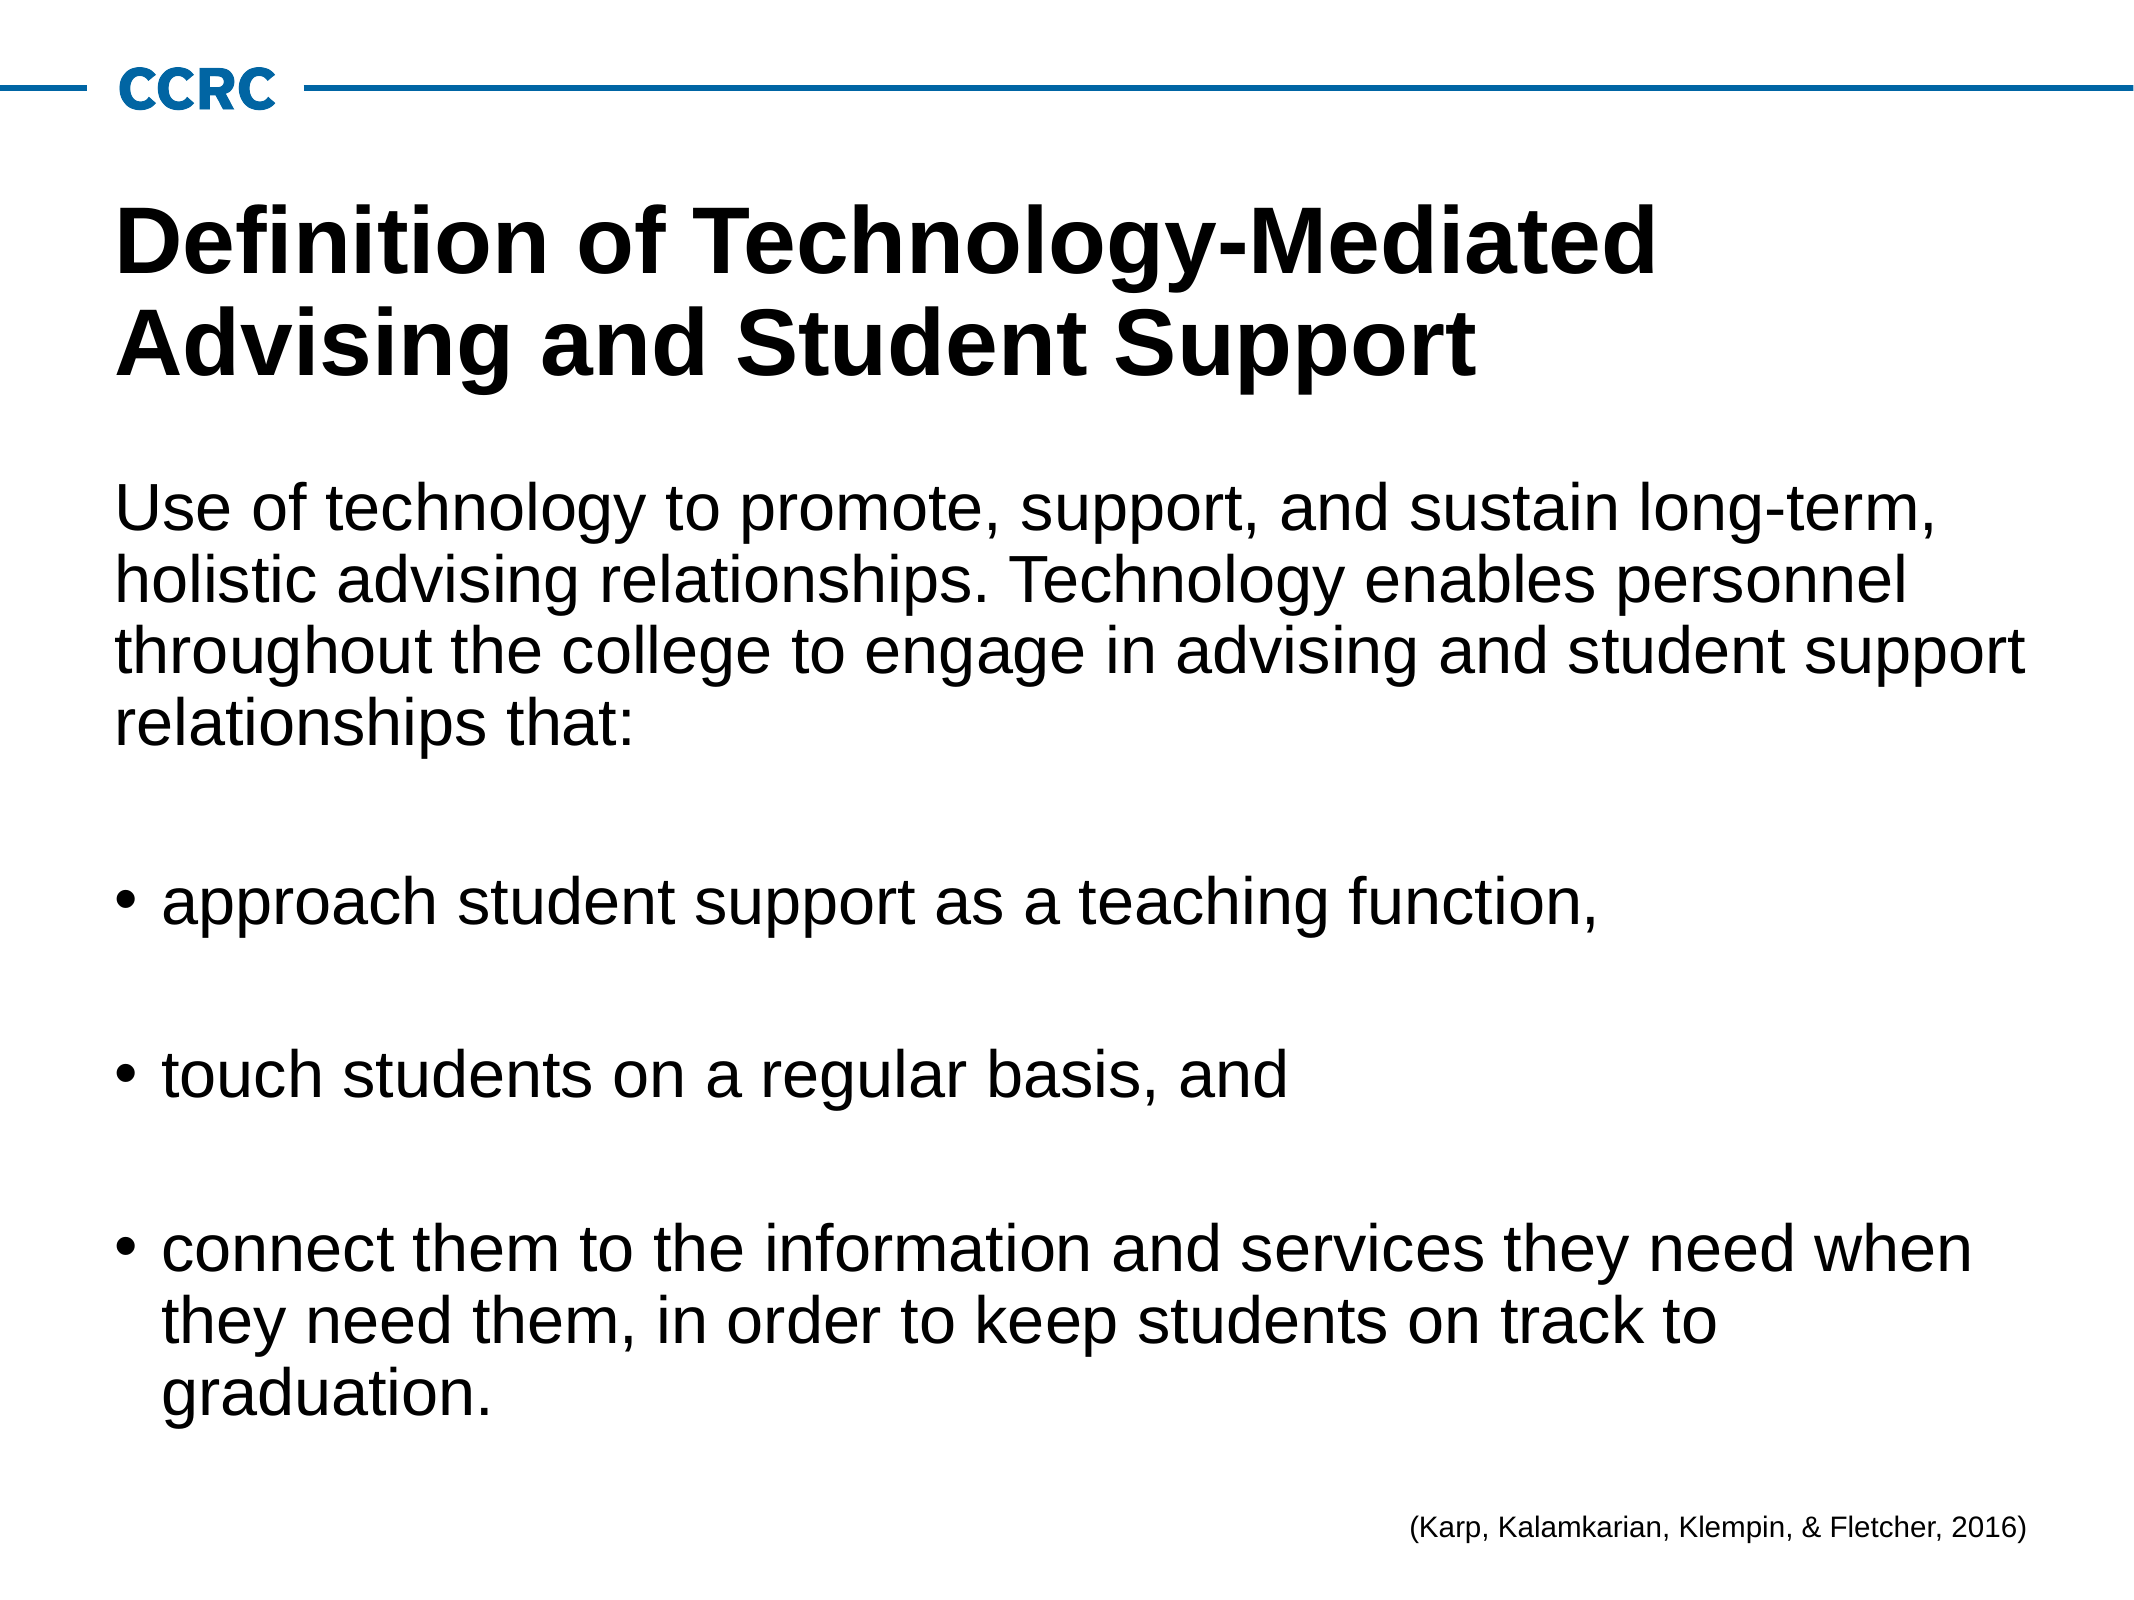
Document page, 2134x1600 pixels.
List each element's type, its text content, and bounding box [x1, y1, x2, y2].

picture [114, 61, 281, 116]
title Definition of Technology-Mediated Advising and Student Support [99, 176, 2051, 506]
list (Karp, Kalamkarian, Klempin, & Fletcher, 2016) [99, 1497, 2051, 1583]
list Use of technology to promote, support, and sustain long-term, holistic advising relationships. Technology enables personnel throughout the college to engage in advising and student support relationships that: approach student support as a teaching function, touch students on a regular basis, and connect them to the information and services they need when they need them, in order to keep students on track to graduation. [99, 362, 2052, 773]
